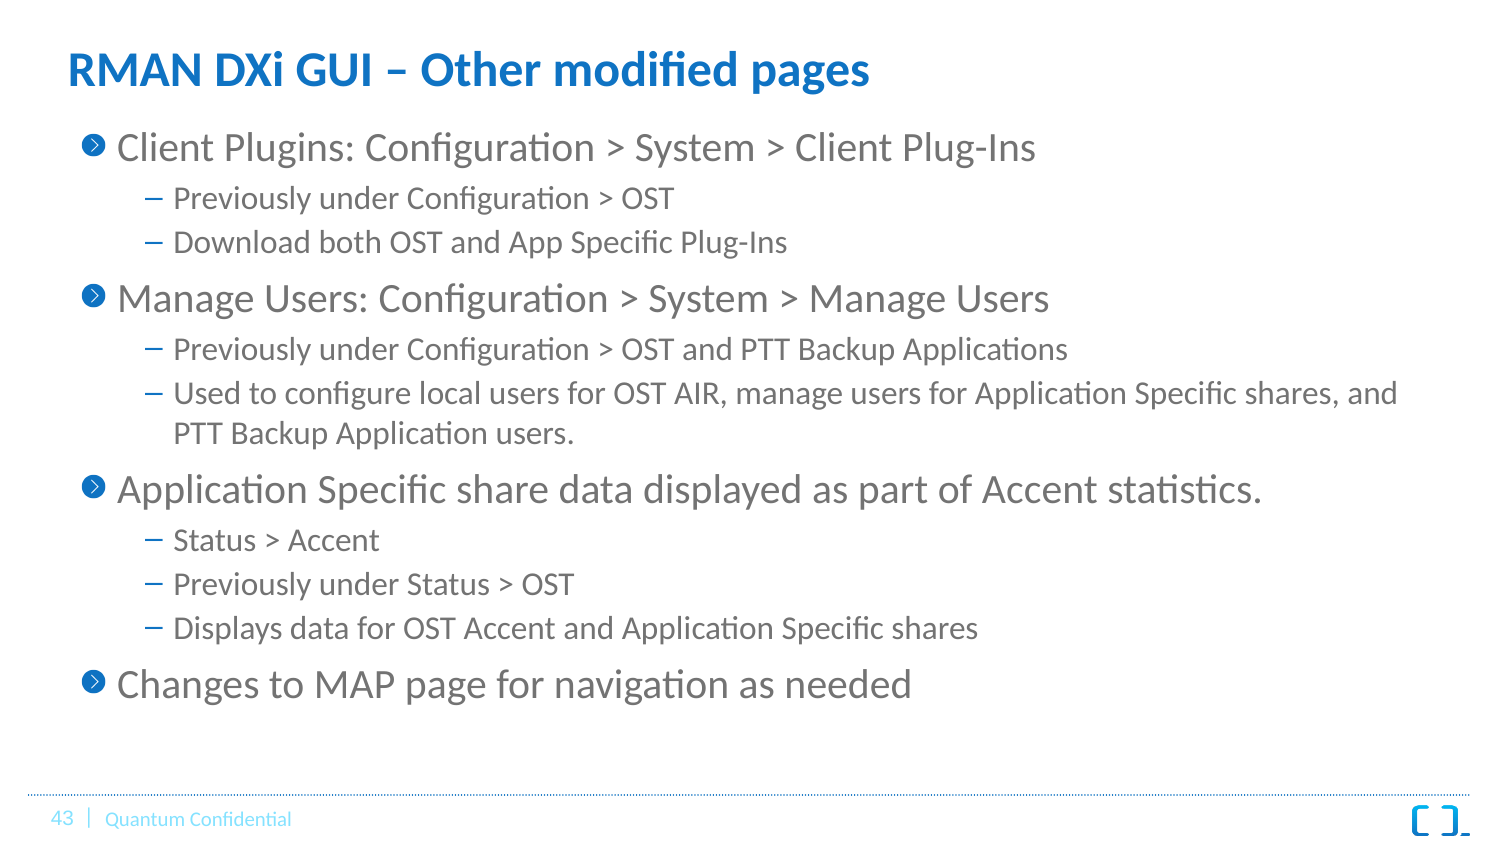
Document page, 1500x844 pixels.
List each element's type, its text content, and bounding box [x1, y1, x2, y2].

list Client Plugins: Configuration > System > Client Plug-Ins Previously under Configuration > OST Download both OST and App Specific Plug-Ins Manage Users: Configuration > System > Manage Users Previously under Configuration > OST and PTT Backup Applications Used to configure local users for OST AIR, manage users for Application Specific shares, and PTT Backup Application users. Application Specific share data displayed as part of Accent statistics. Status > Accent Previously under Status > OST Displays data for OST Accent and Application Specific shares Changes to MAP page for navigation as needed [64, 112, 1455, 743]
picture [79, 131, 108, 159]
title RMAN DXi GUI – Other modified pages [52, 31, 1413, 111]
picture [1412, 805, 1470, 836]
picture [79, 667, 108, 696]
picture [79, 281, 108, 310]
picture [79, 472, 108, 501]
